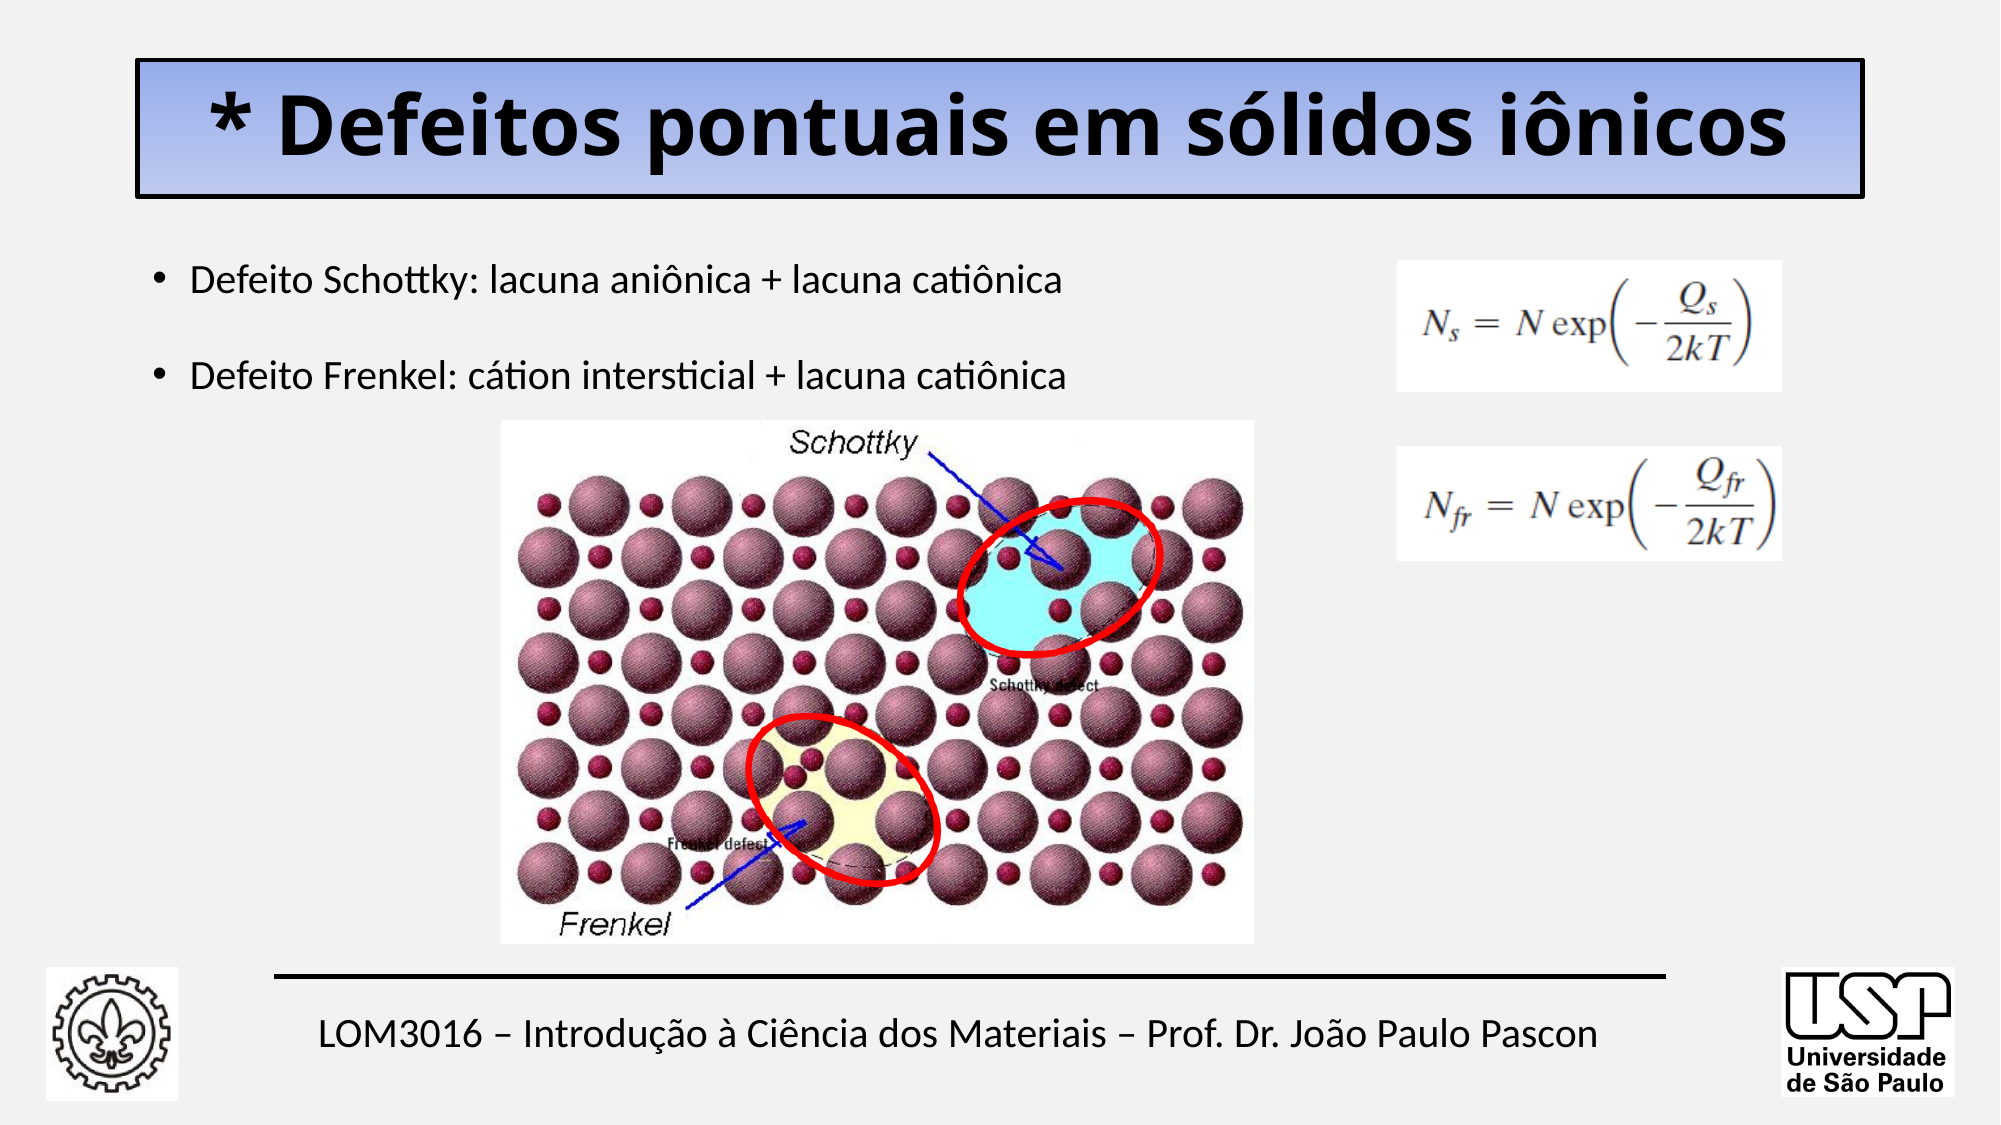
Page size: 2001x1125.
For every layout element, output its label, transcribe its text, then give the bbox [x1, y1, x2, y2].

list Defeito Schottky: lacuna aniônica + lacuna catiônica Defeito Frenkel: cátion intersticial + lacuna catiônica [137, 219, 1863, 944]
picture [1781, 967, 1955, 1097]
title * Defeitos pontuais em sólidos iônicos [137, 59, 1863, 197]
picture [501, 420, 1254, 944]
picture [1397, 446, 1782, 561]
picture [1397, 260, 1782, 392]
text_box LOM3016 – Introdução à Ciência dos Materiais – Prof. Dr. João Paulo Pascon [202, 998, 1716, 1064]
picture [45, 967, 179, 1101]
